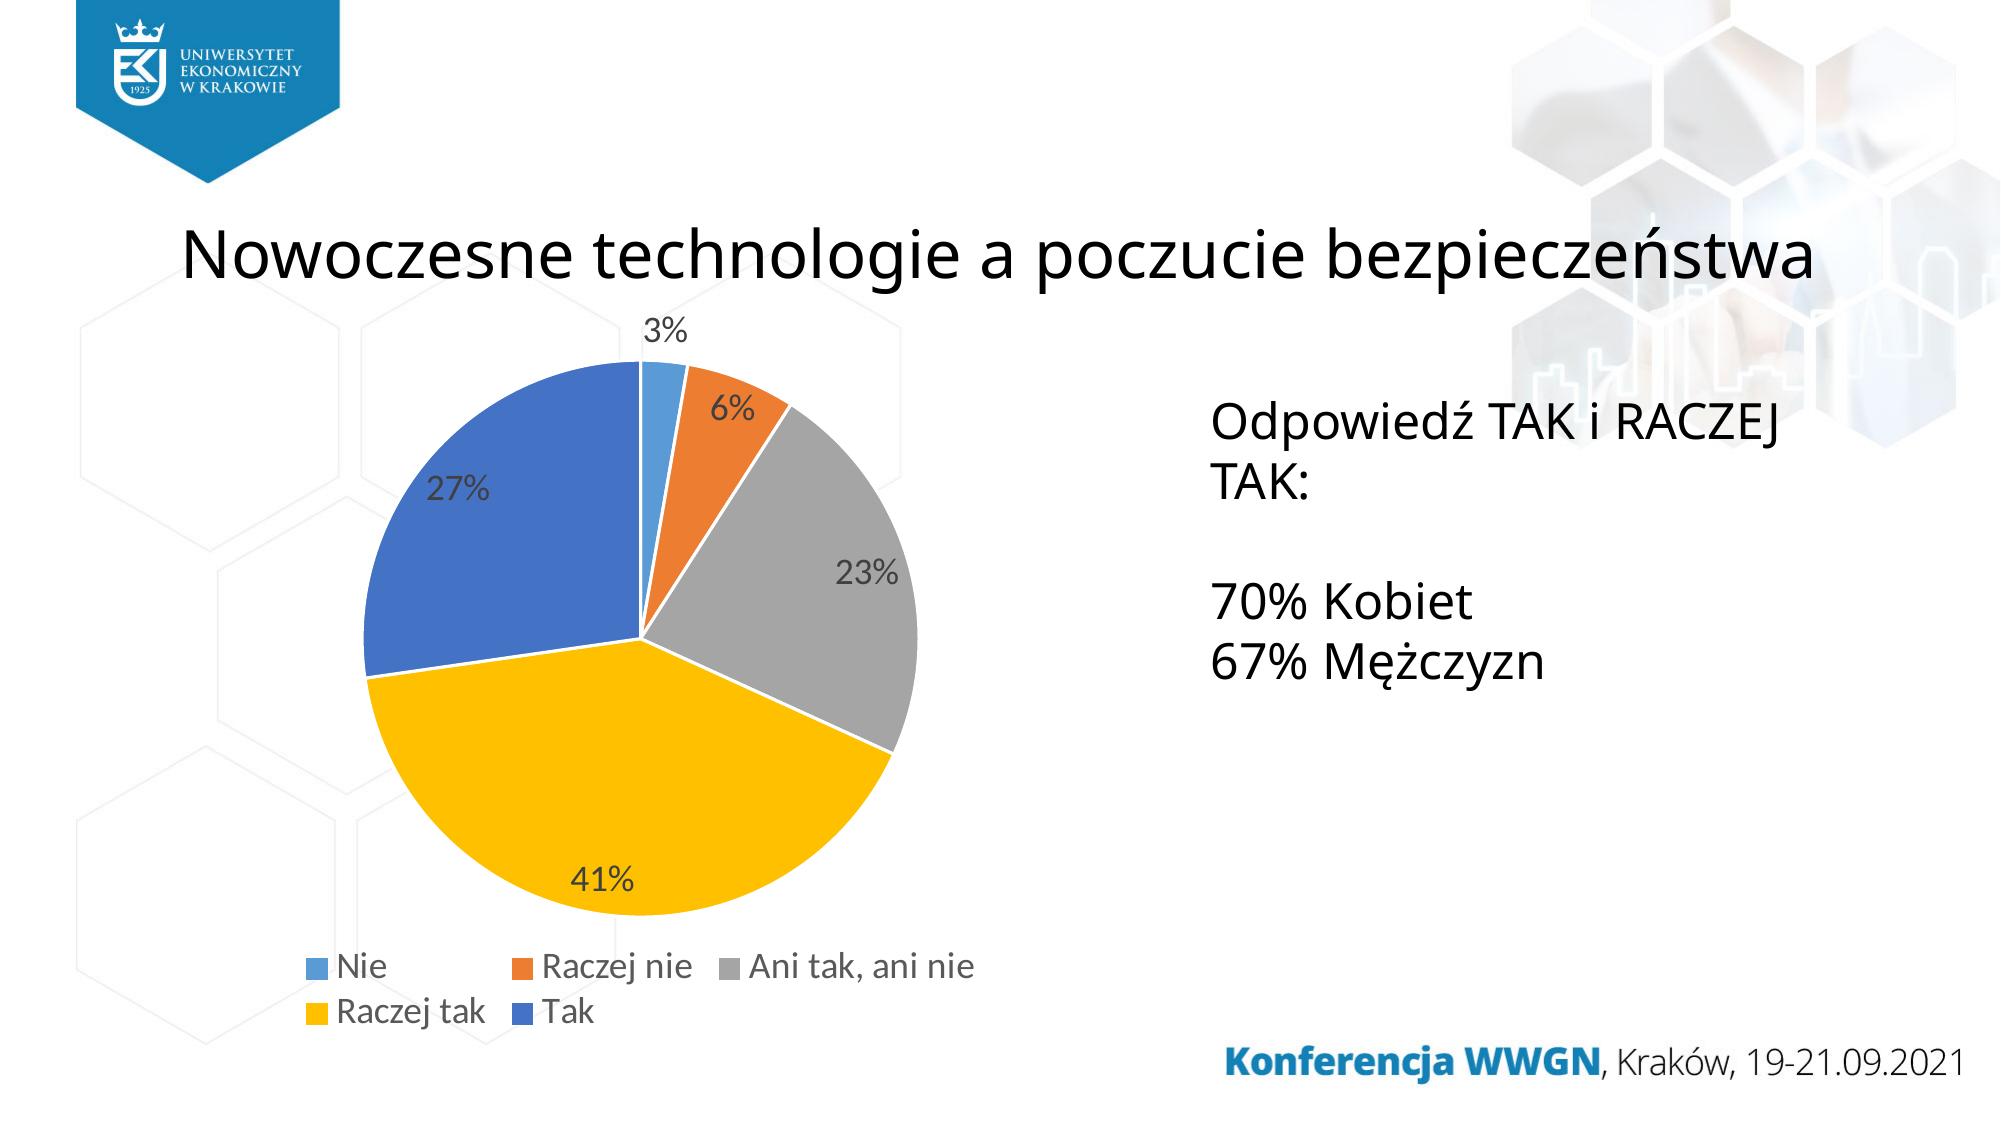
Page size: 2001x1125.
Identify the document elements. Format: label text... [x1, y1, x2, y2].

text_box Odpowiedź TAK i RACZEJ TAK: 70% Kobiet 67% Mężczyzn [1196, 381, 1889, 697]
title Nowoczesne technologie a poczucie bezpieczeństwa [137, 194, 1863, 320]
picture [0, 0, 2001, 1125]
chart [137, 299, 1144, 1041]
